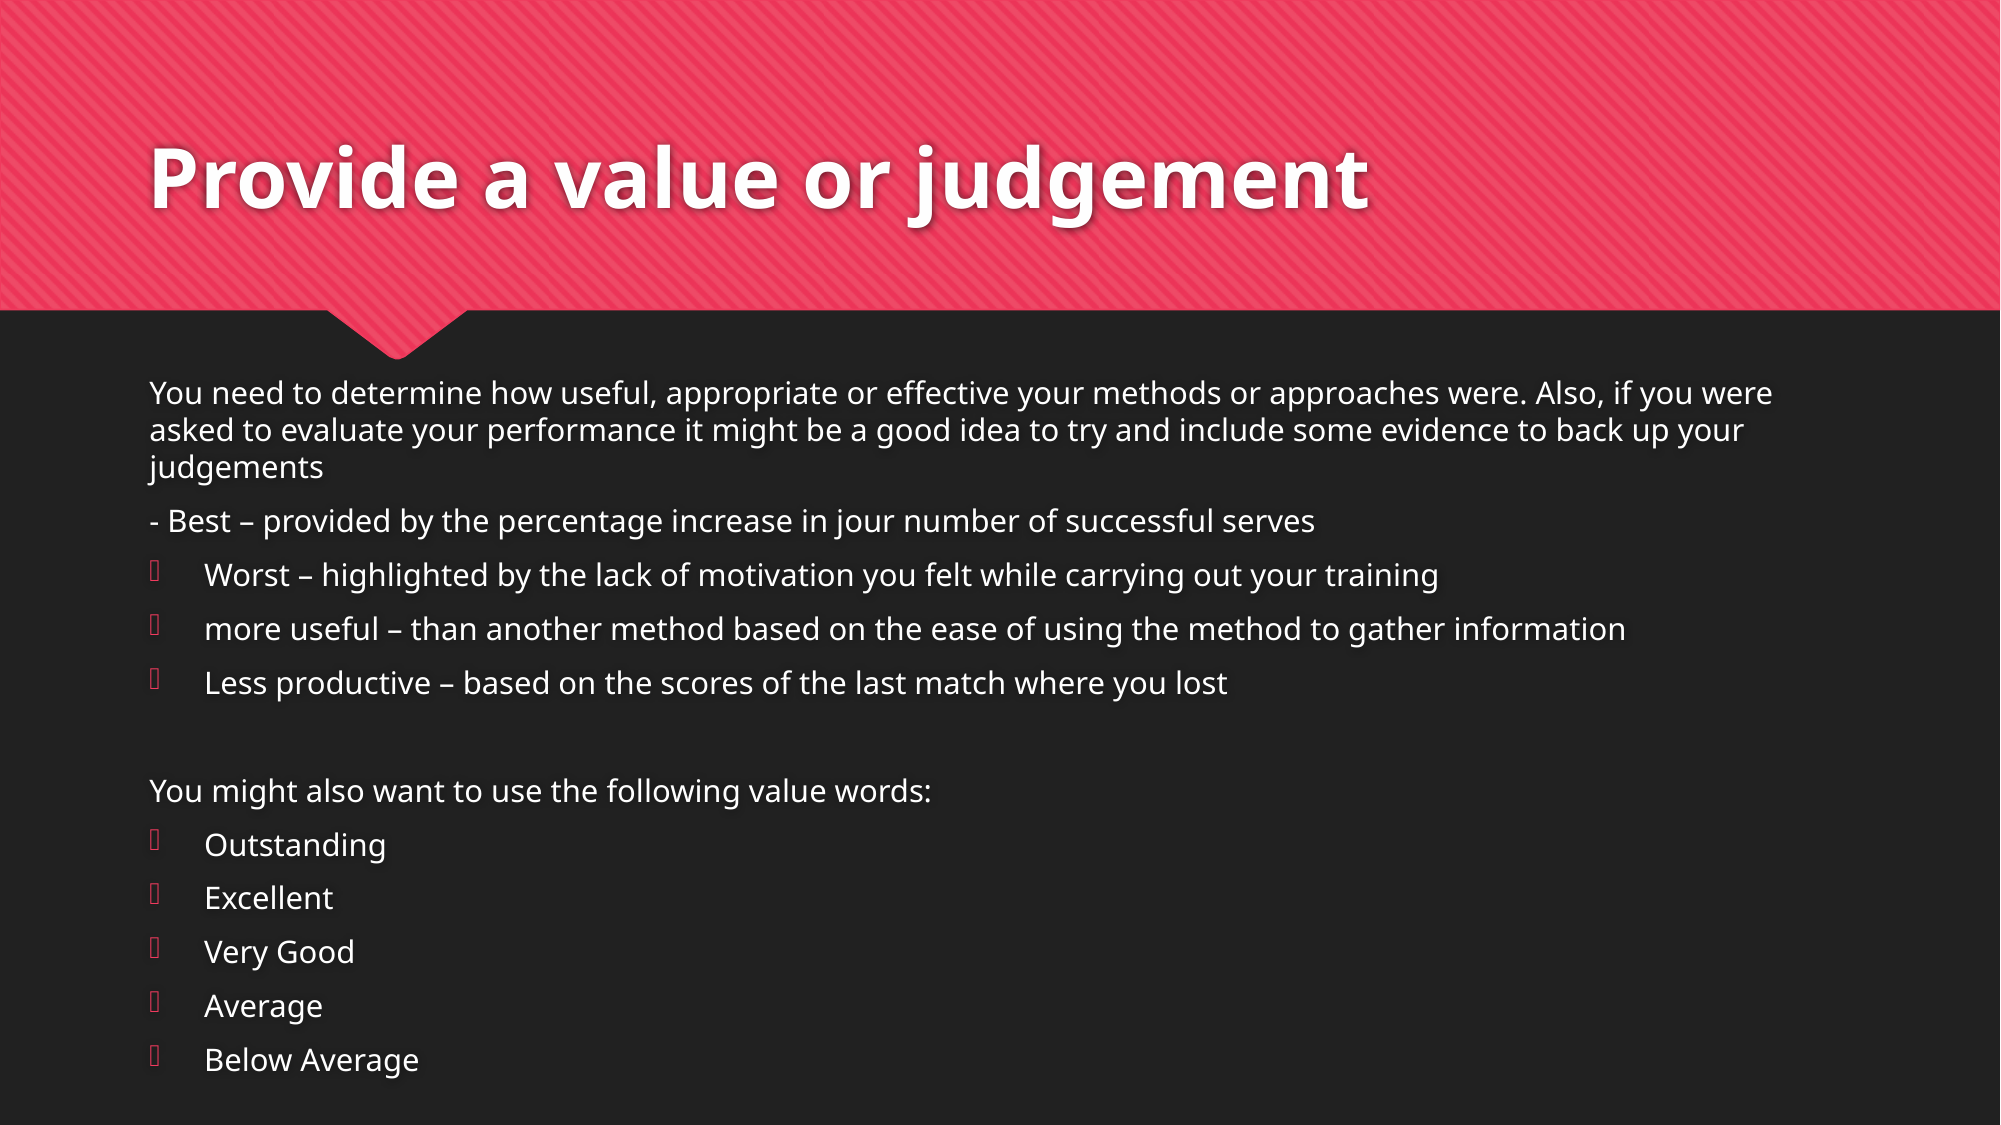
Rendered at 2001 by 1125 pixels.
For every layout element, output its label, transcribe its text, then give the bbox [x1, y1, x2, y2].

title Provide a value or judgement [132, 73, 1868, 233]
list You need to determine how useful, appropriate or effective your methods or approaches were. Also, if you were asked to evaluate your performance it might be a good idea to try and include some evidence to back up your judgements - Best – provided by the percentage increase in jour number of successful serves Worst – highlighted by the lack of motivation you felt while carrying out your training more useful – than another method based on the ease of using the method to gather information Less productive – based on the scores of the last match where you lost You might also want to use the following value words: Outstanding Excellent Very Good Average Below Average [134, 364, 1866, 1087]
